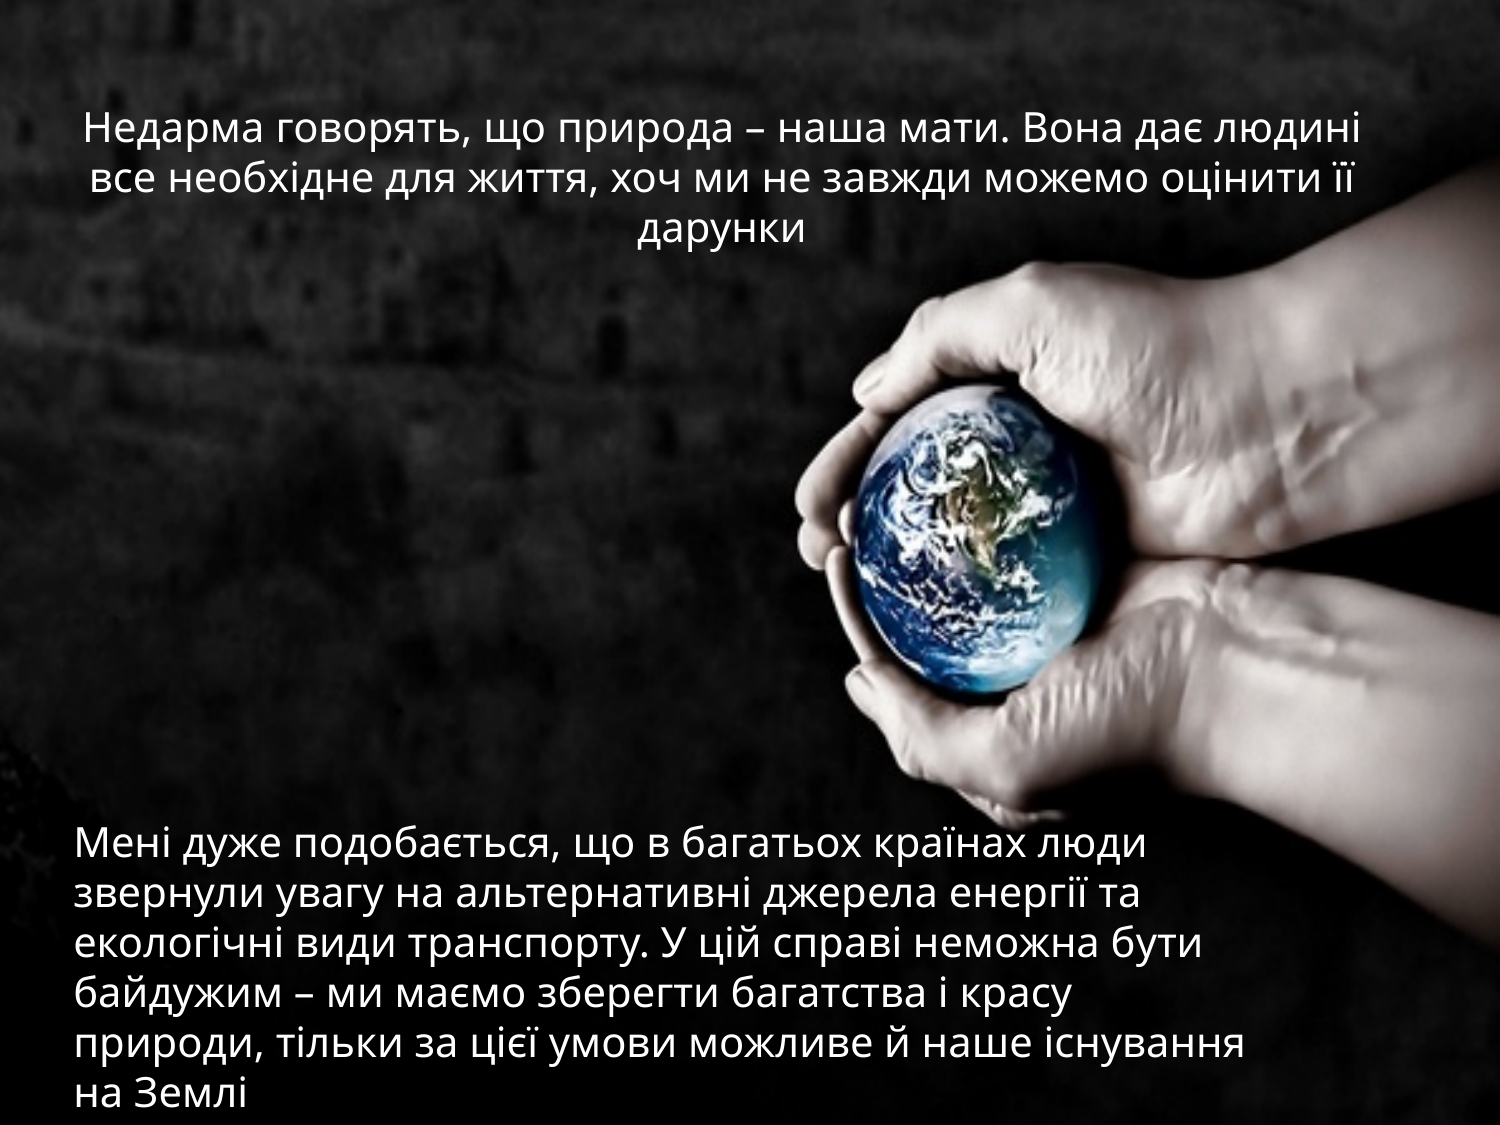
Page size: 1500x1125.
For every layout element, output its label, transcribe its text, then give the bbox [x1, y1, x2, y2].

text_box Мені дуже подобається, що в багатьох країнах люди звернули увагу на альтернативні джерела енергії та екологічні види транспорту. У цій справі неможна бути байдужим – ми маємо зберегти багатства і красу природи, тільки за цієї умови можливе й наше існування на Землі [58, 808, 1289, 1124]
picture [0, 0, 1500, 1125]
title Недарма говорять, що природа – наша мати. Вона дає людині все необхідне для життя, хоч ми не завжди можемо оцінити її дарунки [46, 82, 1397, 270]
